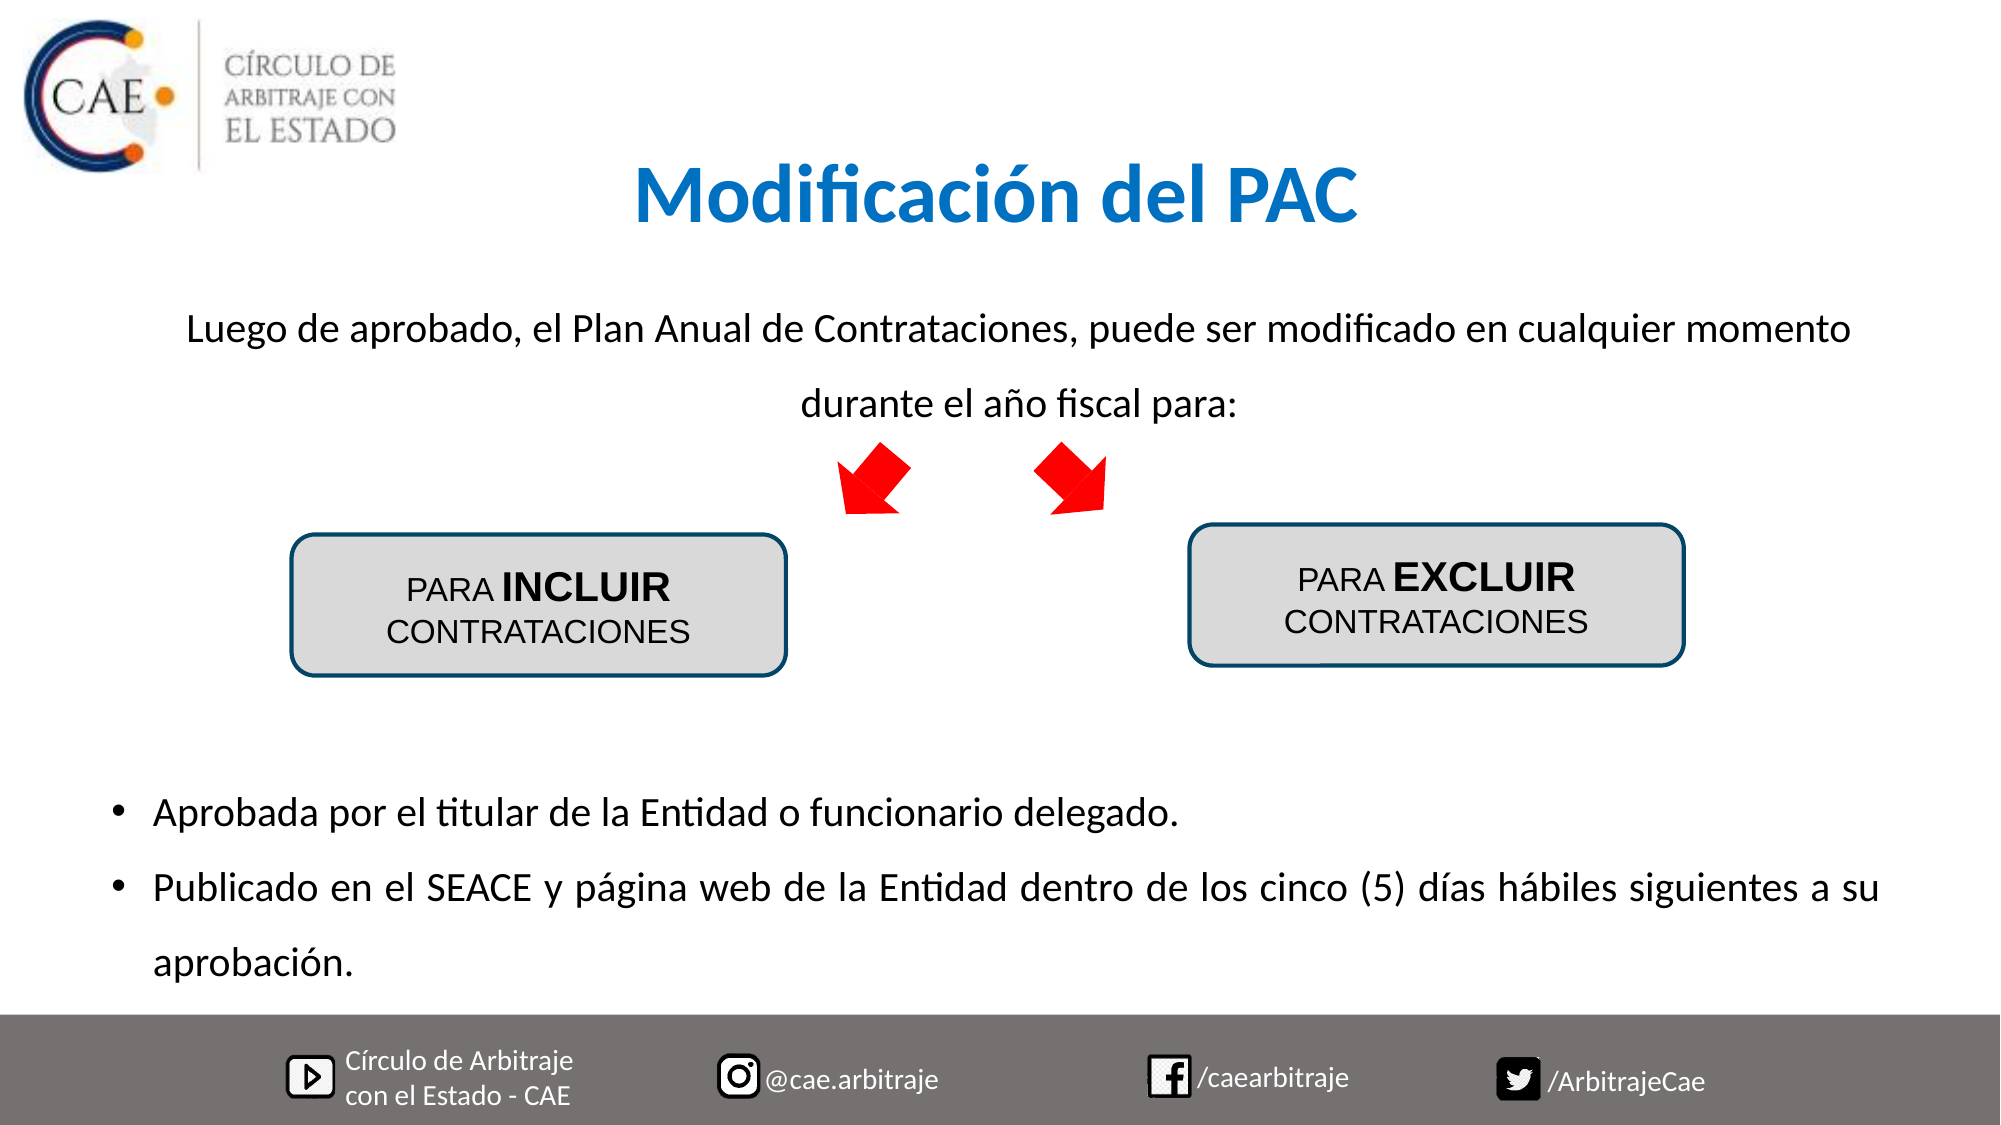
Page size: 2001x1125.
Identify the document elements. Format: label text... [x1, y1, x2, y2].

text_box Aprobada por el titular de la Entidad o funcionario delegado. Publicado en el SEACE y página web de la Entidad dentro de los cinco (5) días hábiles siguientes a su aprobación. [96, 752, 1897, 993]
text_box [837, 441, 912, 515]
text_box Luego de aprobado, el Plan Anual de Contrataciones, puede ser modificado en cualquier momento durante el año fiscal para: [124, 268, 1915, 433]
picture [285, 1054, 336, 1099]
picture [1496, 1057, 1542, 1102]
title Modificación del PAC [375, 140, 1618, 250]
picture [23, 18, 400, 174]
text_box [1033, 441, 1106, 515]
picture [1146, 1054, 1192, 1098]
text_box PARA INCLUIR CONTRATACIONES [291, 534, 786, 676]
text_box PARA EXCLUIR CONTRATACIONES [1189, 524, 1684, 666]
picture [716, 1053, 761, 1099]
